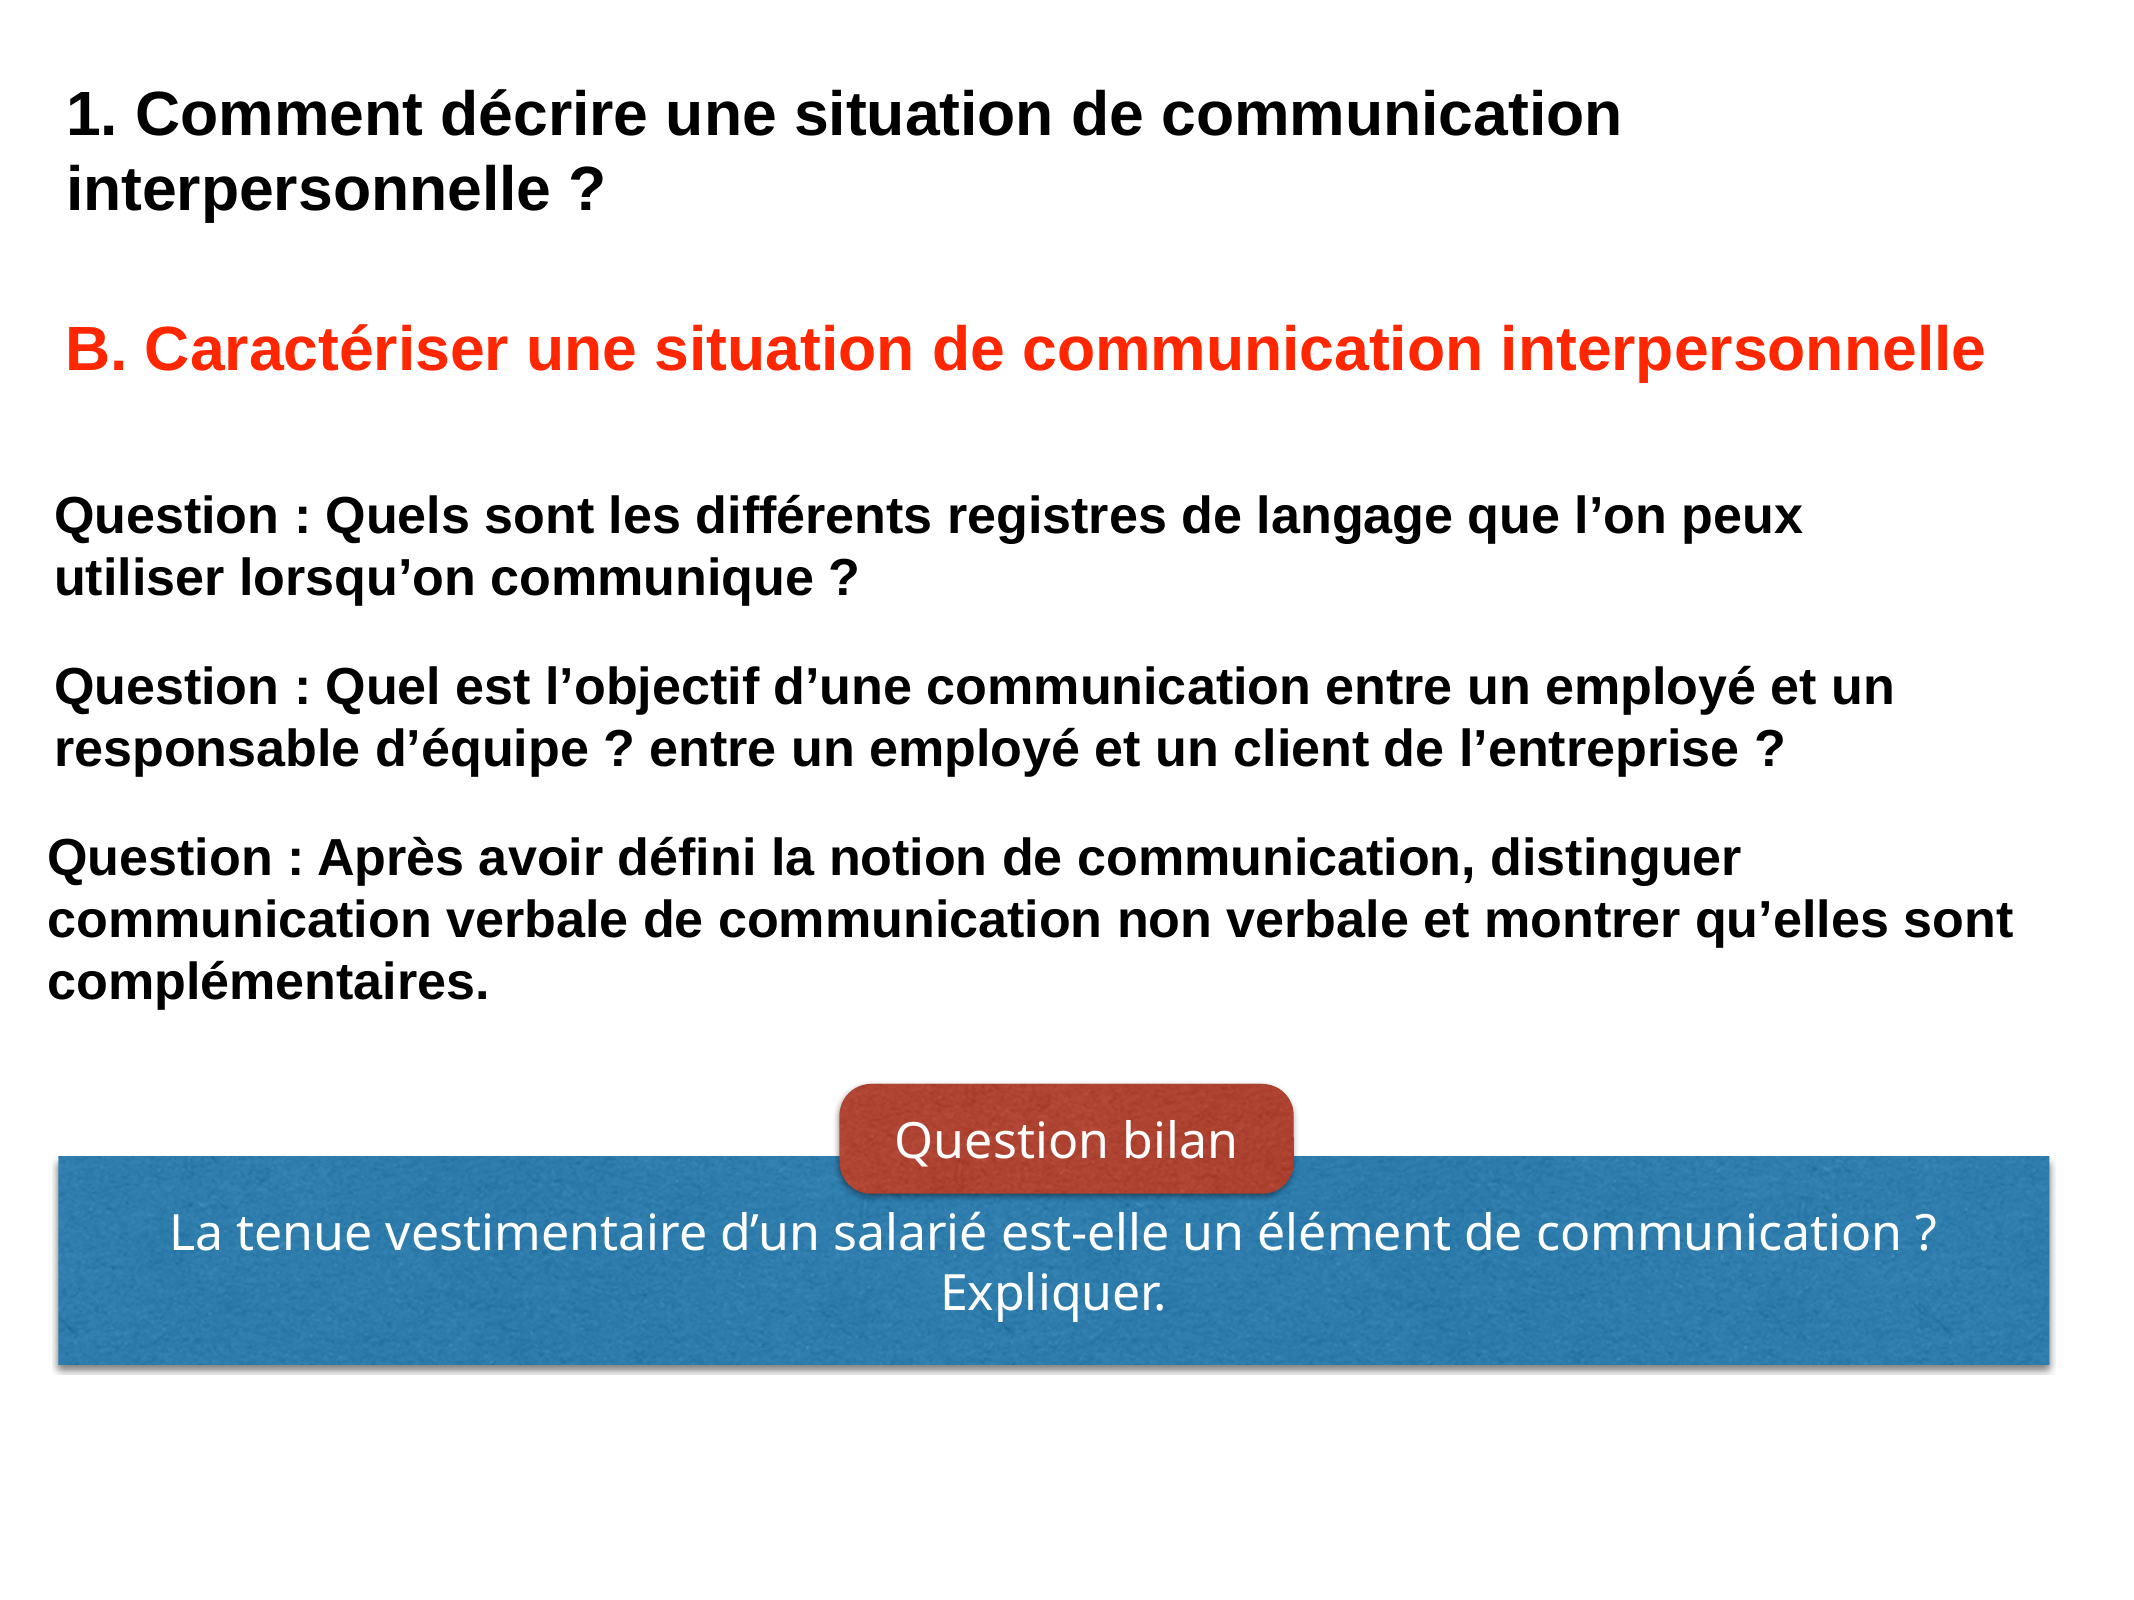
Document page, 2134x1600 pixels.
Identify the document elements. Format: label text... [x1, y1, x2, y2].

text_box Question bilan [839, 1083, 1294, 1194]
text_box B. Caractériser une situation de communication interpersonnelle [57, 299, 1997, 392]
text_box Question : Quels sont les différents registres de langage que l’on peux utiliser lorsqu’on communique ? [45, 472, 1977, 615]
text_box Question : Après avoir défini la notion de communication, distinguer communication verbale de communication non verbale et montrer qu’elles sont complémentaires. [39, 814, 2094, 1019]
text_box 1. Comment décrire une situation de communication interpersonnelle ? [57, 64, 2016, 232]
text_box Question : Quel est l’objectif d’une communication entre un employé et un responsable d’équipe ? entre un employé et un client de l’entreprise ? [45, 643, 1917, 786]
text_box La tenue vestimentaire d’un salarié est-elle un élément de communication ? Expliquer. [58, 1156, 2050, 1365]
